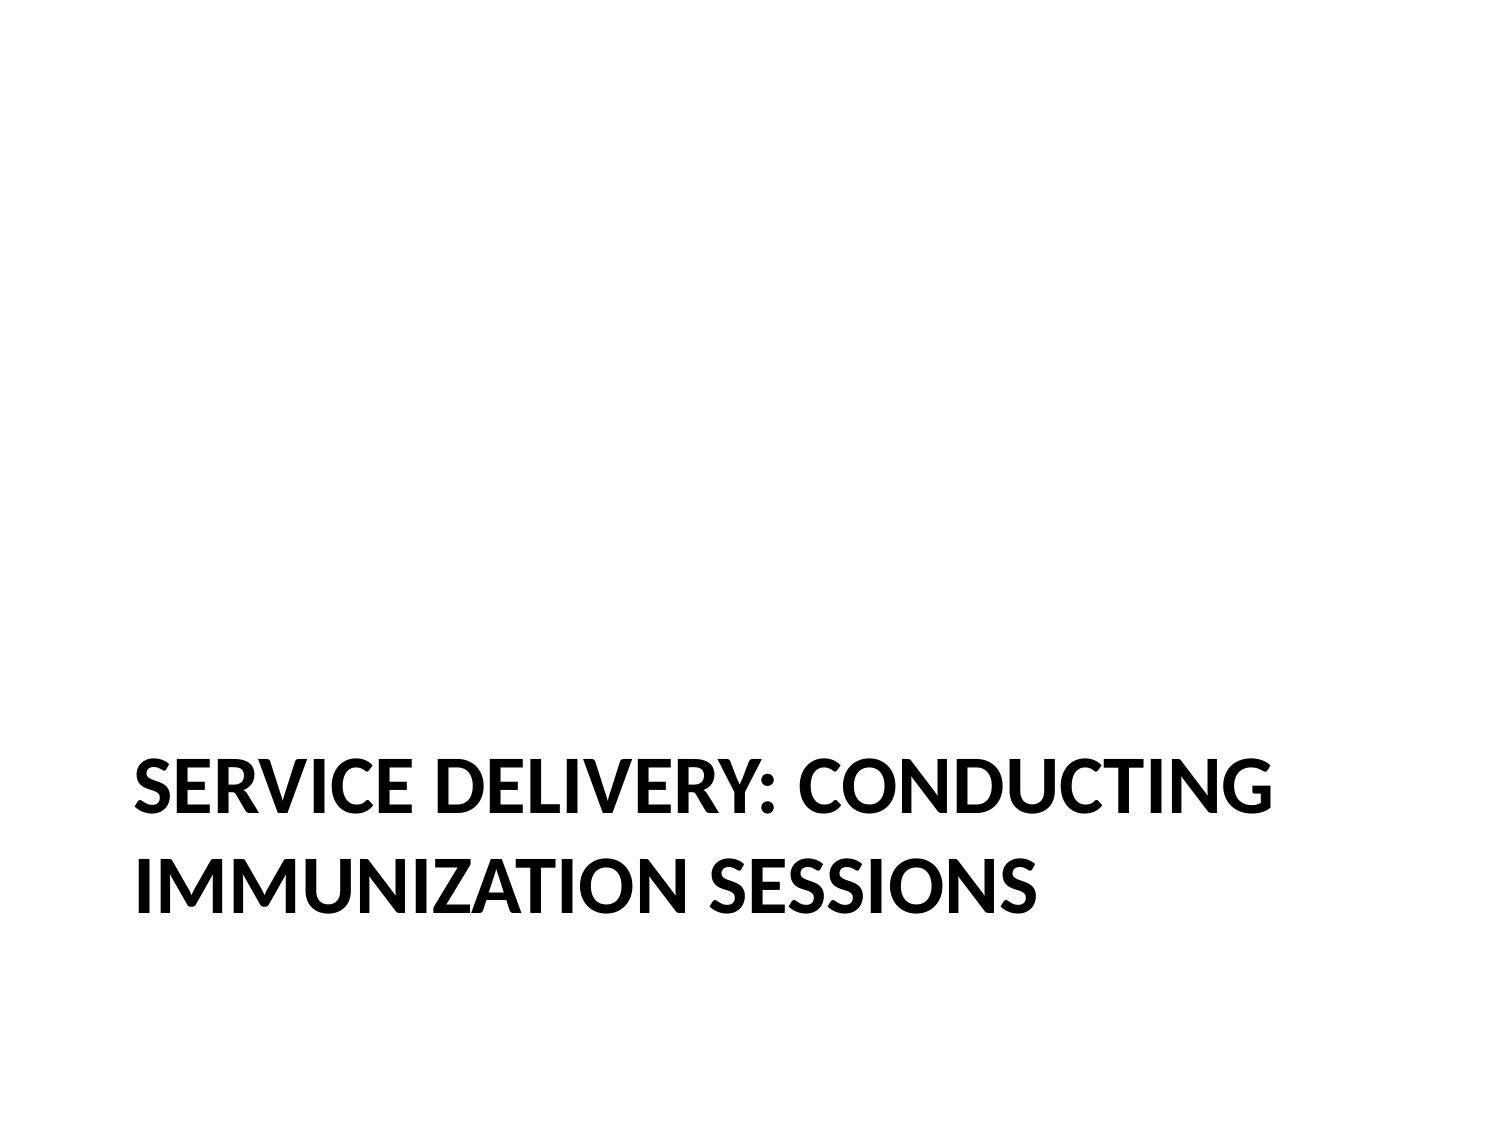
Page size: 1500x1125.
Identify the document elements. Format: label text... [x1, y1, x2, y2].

title SERVICE DELIVERY: ConducTING IMMUNIZATION SESSIONS [118, 722, 1394, 947]
